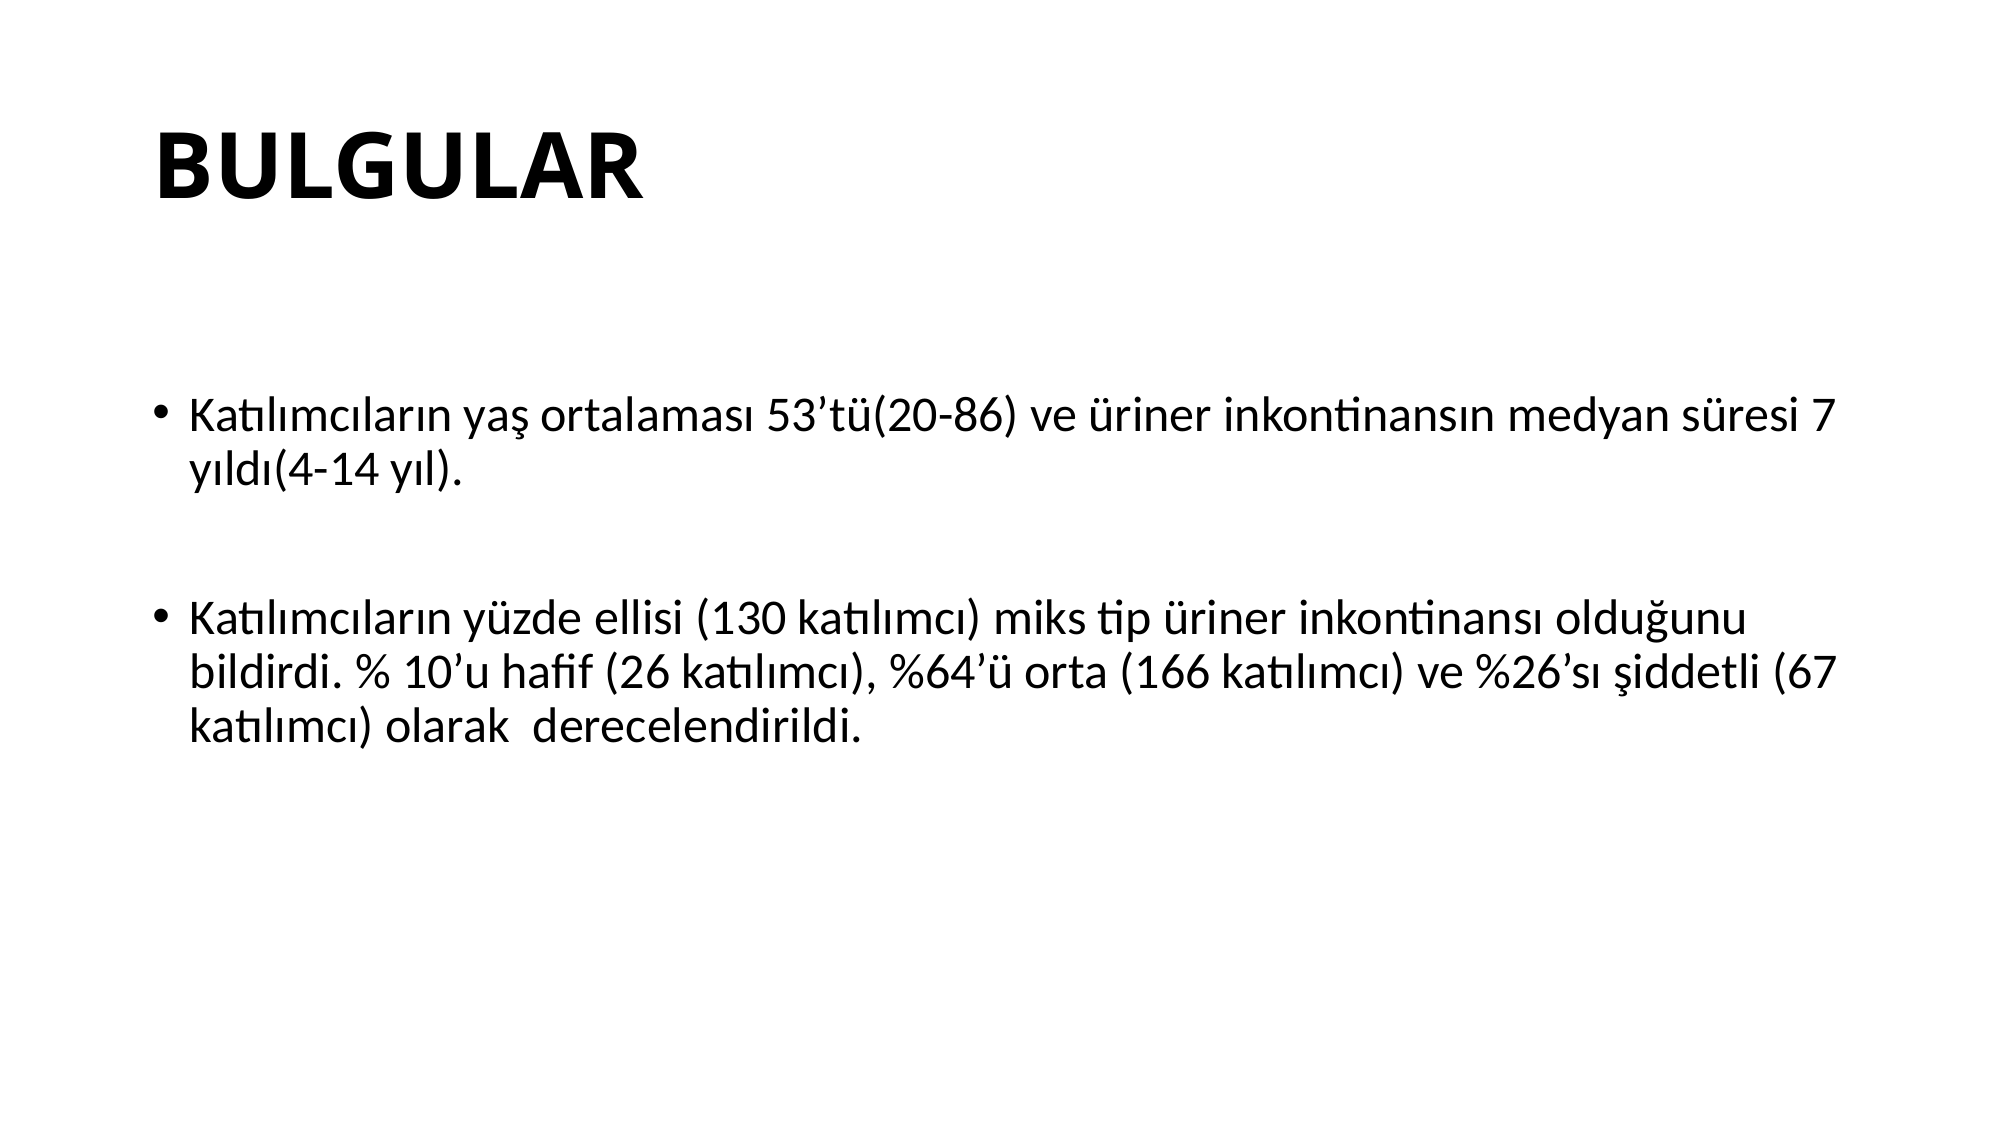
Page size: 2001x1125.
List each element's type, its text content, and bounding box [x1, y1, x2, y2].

title BULGULAR [137, 59, 1863, 278]
list Katılımcıların yaş ortalaması 53’tü(20-86) ve üriner inkontinansın medyan süresi 7 yıldı(4-14 yıl). Katılımcıların yüzde ellisi (130 katılımcı) miks tip üriner inkontinansı olduğunu bildirdi. % 10’u hafif (26 katılımcı), %64’ü orta (166 katılımcı) ve %26’sı şiddetli (67 katılımcı) olarak derecelendirildi. [137, 299, 1863, 1014]
